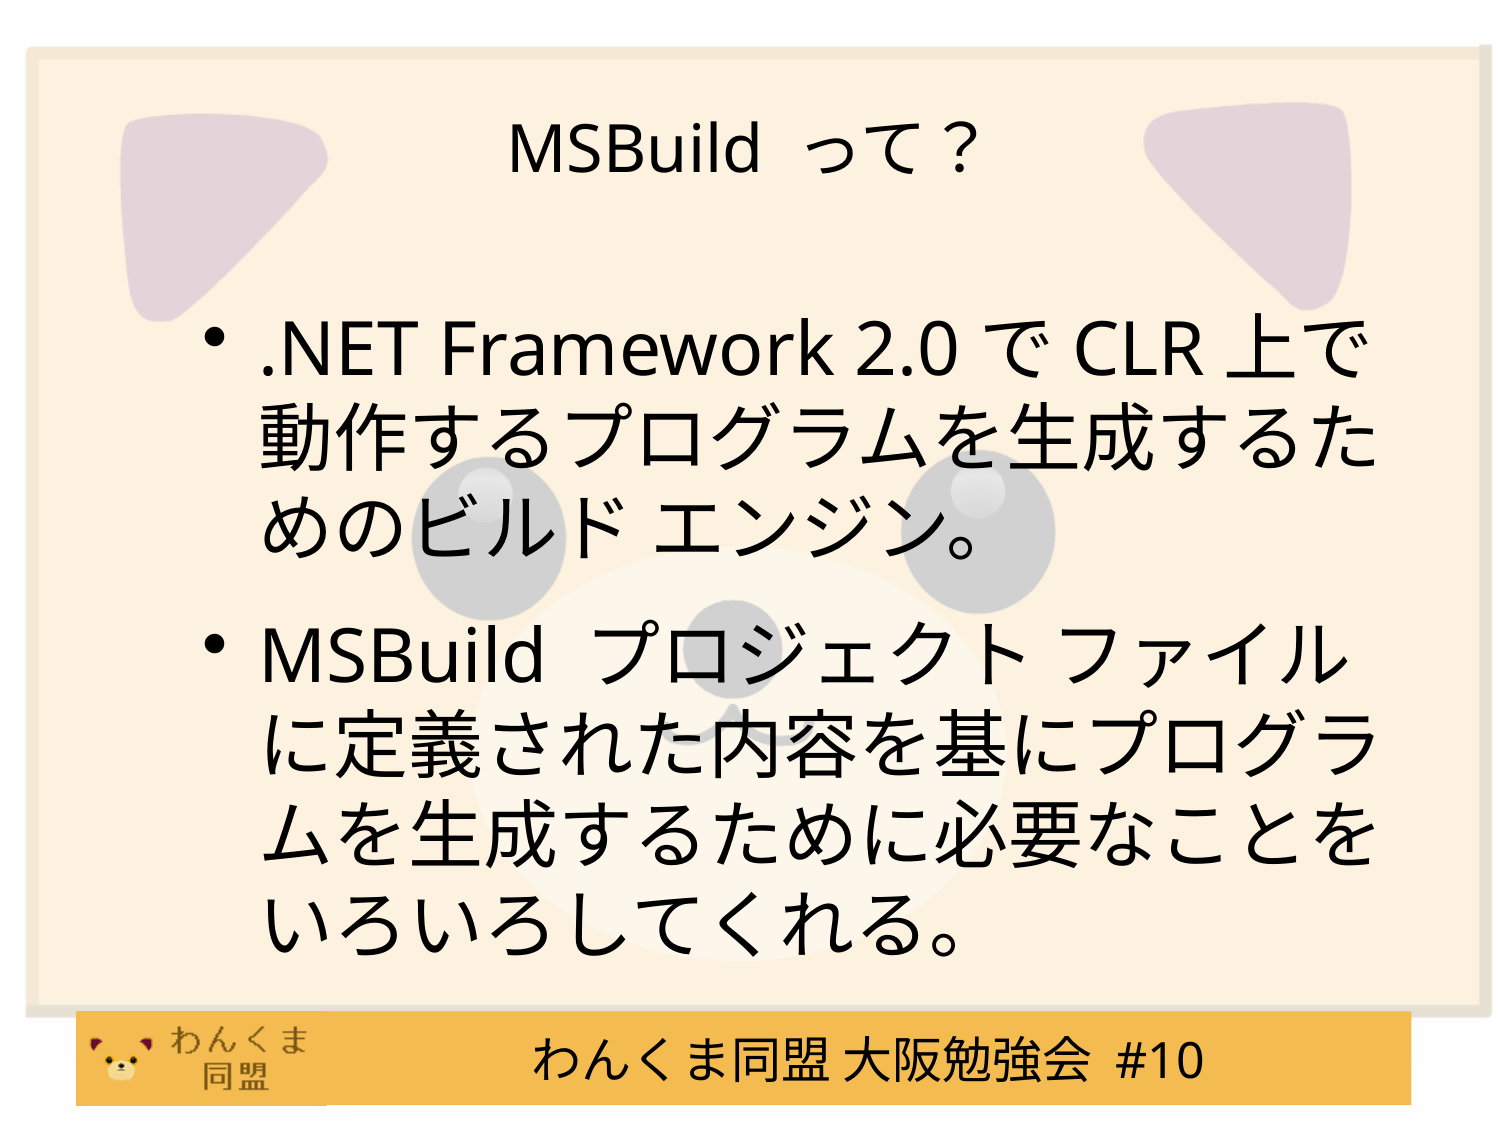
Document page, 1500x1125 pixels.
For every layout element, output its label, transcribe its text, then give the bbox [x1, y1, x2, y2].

picture [0, 0, 1500, 1106]
title MSBuild って？ [74, 87, 1426, 204]
list .NET Framework 2.0でCLR上で動作するプログラムを生成するためのビルド エンジン。 MSBuild プロジェクト ファイルに定義された内容を基にプログラムを生成するために必要なことをいろいろしてくれる。 [187, 292, 1401, 1038]
